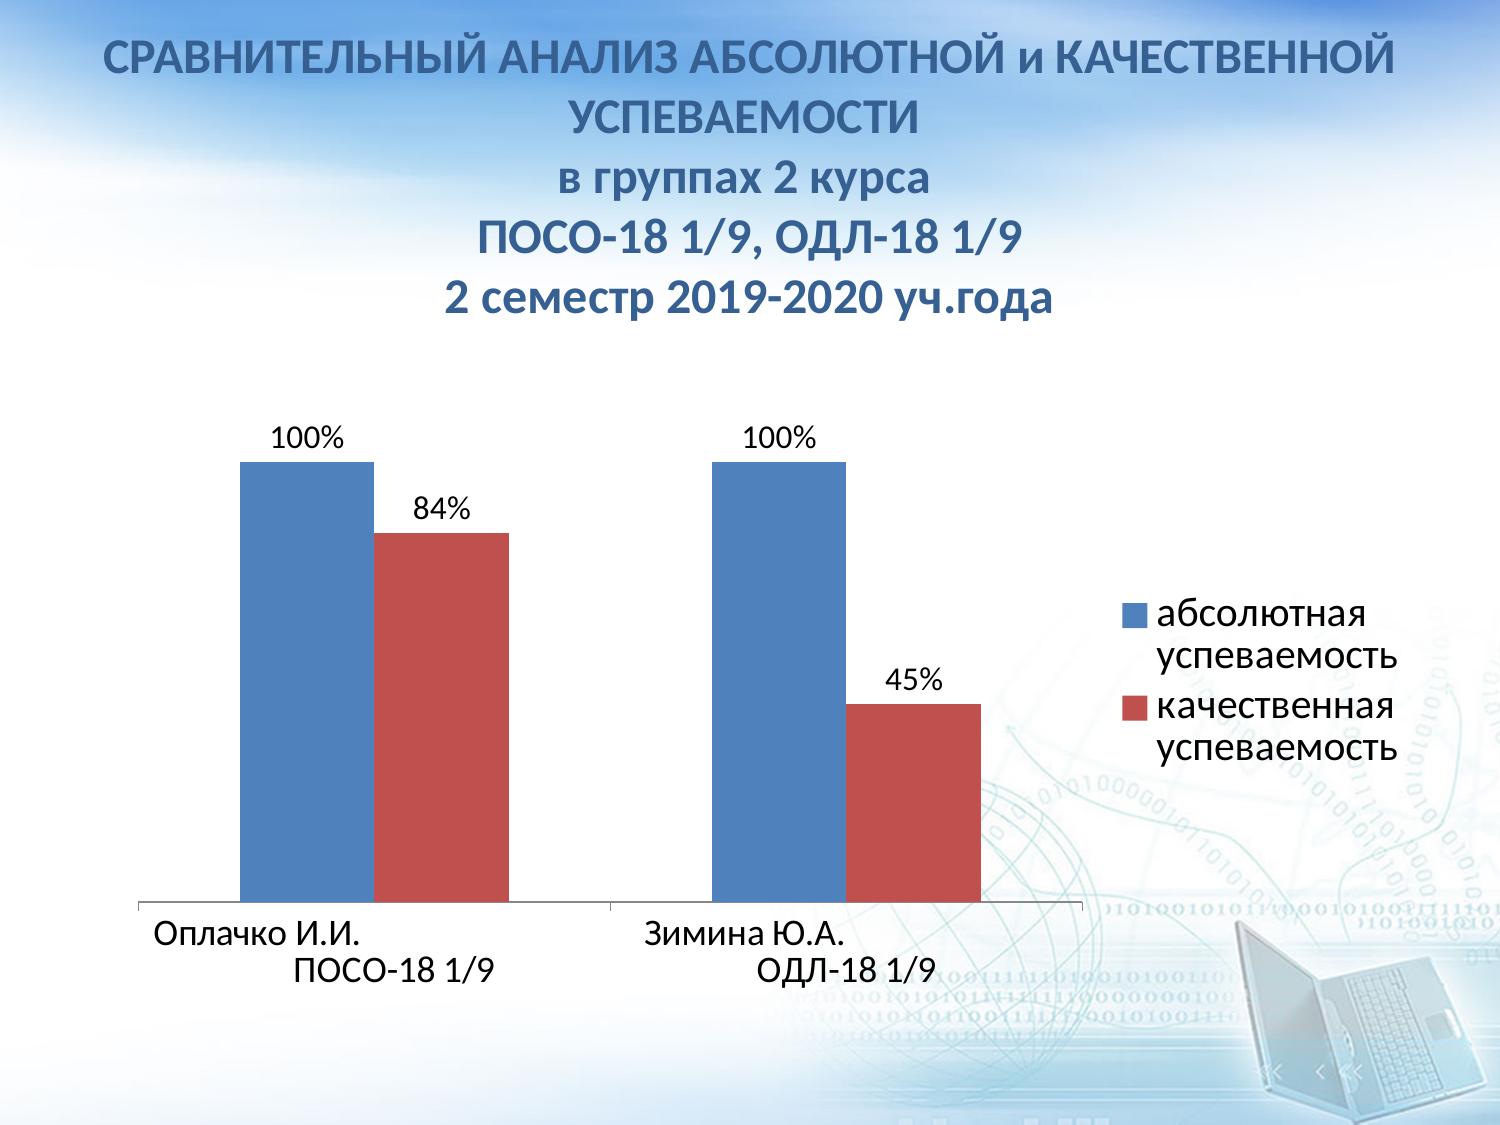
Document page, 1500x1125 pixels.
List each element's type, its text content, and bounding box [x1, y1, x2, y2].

title СРАВНИТЕЛЬНЫЙ АНАЛИЗ АБСОЛЮТНОЙ и КАЧЕСТВЕННОЙ УСПЕВАЕМОСТИ в группах 2 курса ПОСО-18 1/9, ОДЛ-18 1/9 2 семестр 2019-2020 уч.года [75, 45, 1425, 362]
chart [111, 361, 1426, 1006]
picture [0, 0, 1500, 1125]
